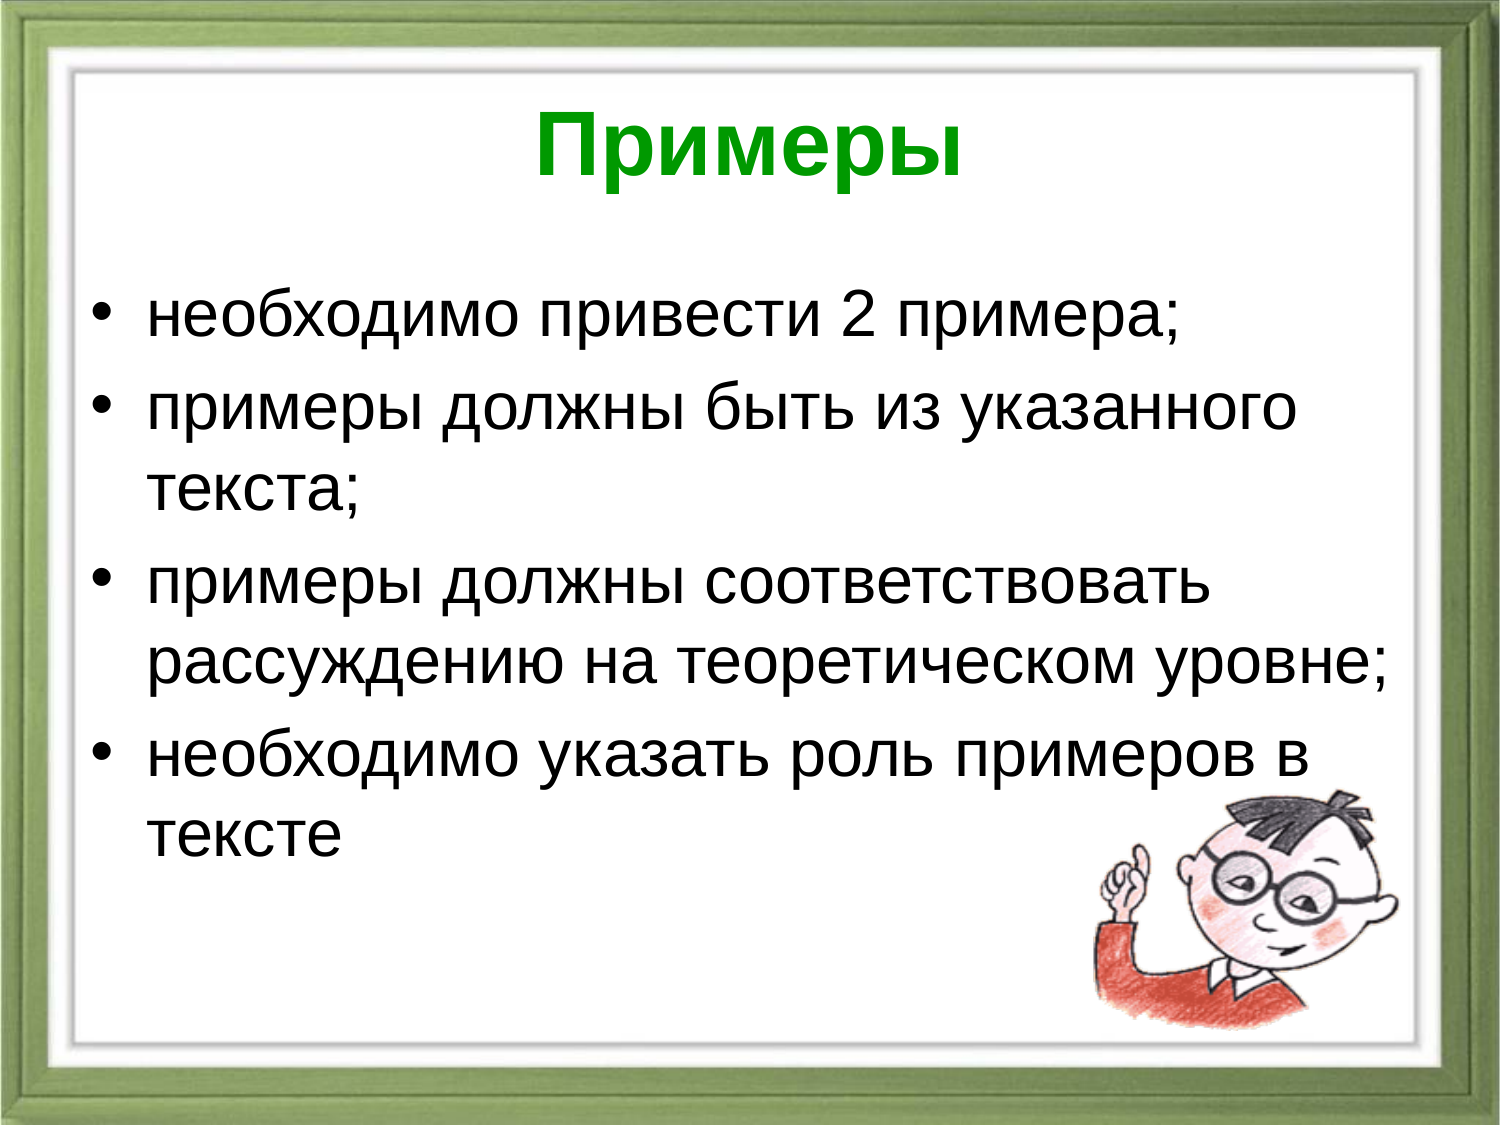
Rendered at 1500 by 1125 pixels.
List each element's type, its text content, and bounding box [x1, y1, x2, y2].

title Примеры [74, 44, 1426, 233]
picture [0, 0, 1500, 1125]
list необходимо привести 2 примера; примеры должны быть из указанного текста; примеры должны соответствовать рассуждению на теоретическом уровне; необходимо указать роль примеров в тексте [74, 262, 1426, 1006]
